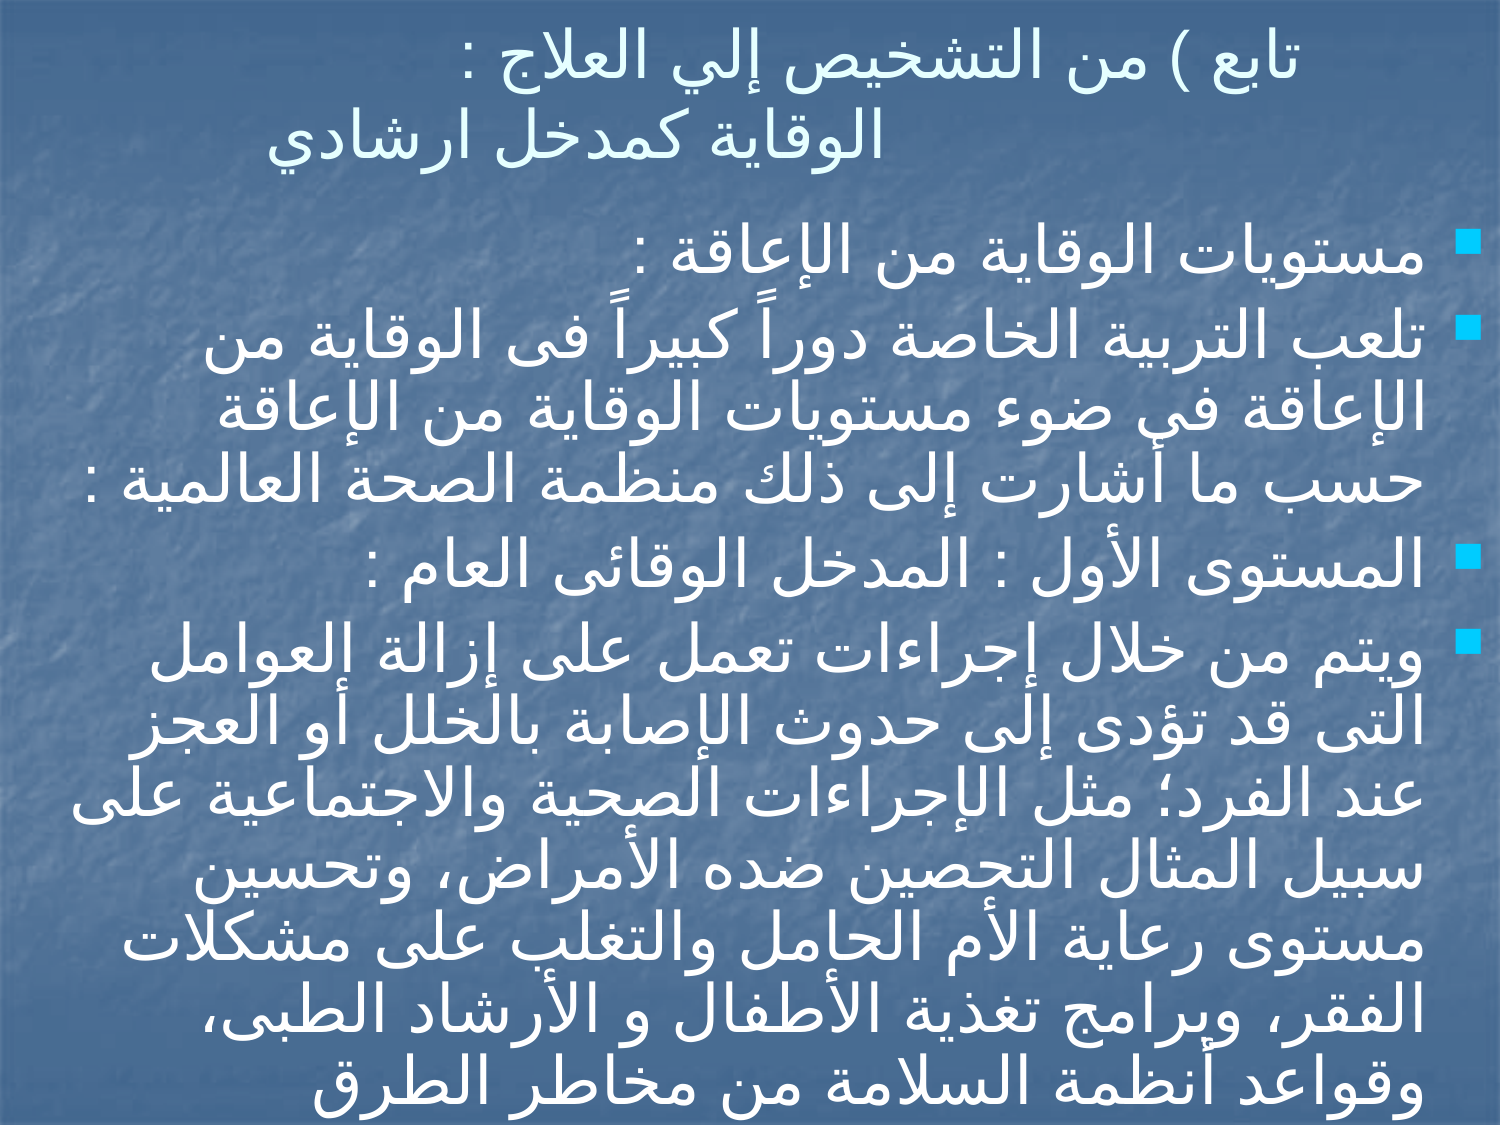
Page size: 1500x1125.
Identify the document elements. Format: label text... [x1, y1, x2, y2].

list مستويات الوقاية من الإعاقة : تلعب التربية الخاصة دوراً كبيراً فى الوقاية من الإعاقة فى ضوء مستويات الوقاية من الإعاقة حسب ما أشارت إلى ذلك منظمة الصحة العالمية : المستوى الأول : المدخل الوقائى العام : ويتم من خلال إجراءات تعمل على إزالة العوامل التى قد تؤدى إلى حدوث الإصابة بالخلل أو العجز عند الفرد؛ مثل الإجراءات الصحية والاجتماعية على سبيل المثال التحصين ضده الأمراض، وتحسين مستوى رعاية الأم الحامل والتغلب على مشكلات الفقر، وبرامج تغذية الأطفال و الأرشاد الطبى، وقواعد أنظمة السلامة من مخاطر الطرق والمصانع والموانئ وغيرها ... الخ. [40, 207, 1500, 1095]
title تابع ) من التشخيص إلي العلاج : الوقاية كمدخل ارشادي [64, 0, 1441, 185]
